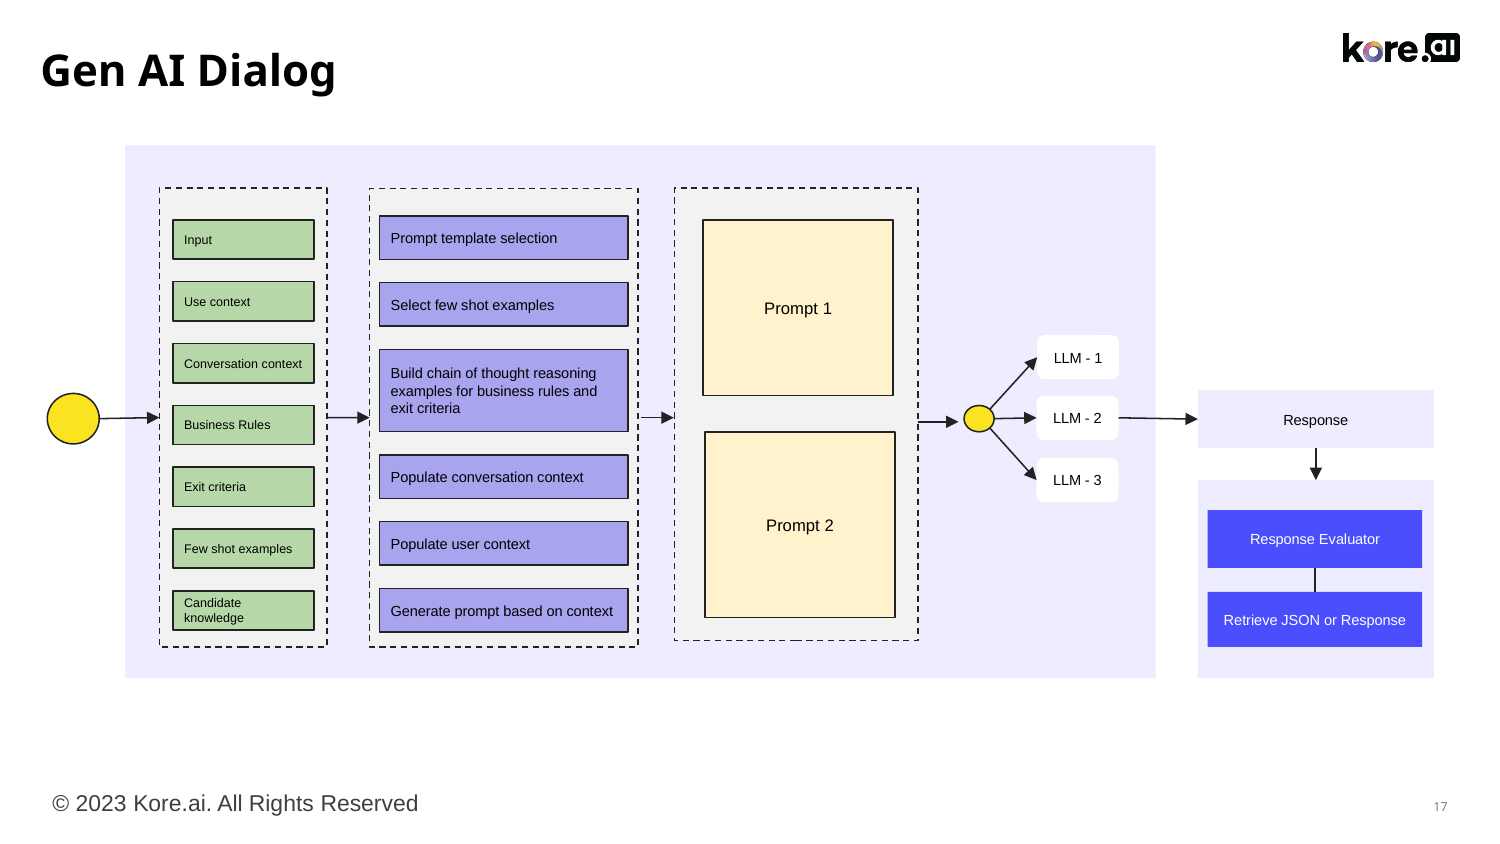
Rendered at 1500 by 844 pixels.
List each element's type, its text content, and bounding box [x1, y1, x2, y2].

text_box [1197, 480, 1434, 679]
text_box Business Rules [173, 405, 315, 445]
text_box Candidate knowledge [173, 590, 315, 631]
text_box [674, 188, 919, 641]
text_box [125, 145, 1156, 679]
picture [1343, 33, 1460, 62]
text_box Input [173, 219, 315, 260]
text_box Few shot examples [173, 528, 315, 569]
text_box Use context [173, 281, 315, 321]
text_box Prompt 1 [703, 219, 894, 396]
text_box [989, 427, 1037, 481]
text_box Retrieve JSON or Response [1207, 591, 1423, 647]
text_box Response [1197, 390, 1434, 448]
text_box Gen AI Dialog [25, 20, 1255, 86]
text_box LLM - 1 [1037, 334, 1120, 380]
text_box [369, 188, 639, 648]
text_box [989, 356, 1038, 410]
text_box Exit criteria [173, 467, 315, 507]
text_box Response Evaluator [1207, 510, 1423, 568]
text_box [47, 393, 100, 444]
text_box [159, 188, 327, 647]
text_box Conversation context [173, 343, 315, 383]
text_box Prompt 2 [704, 431, 895, 618]
slide_number 17 [1347, 787, 1459, 822]
footer © 2023 Kore.ai. All Rights Reserved [41, 787, 505, 822]
text_box LLM - 2 [1038, 395, 1119, 441]
text_box [964, 405, 992, 432]
text_box LLM - 3 [1036, 457, 1119, 503]
